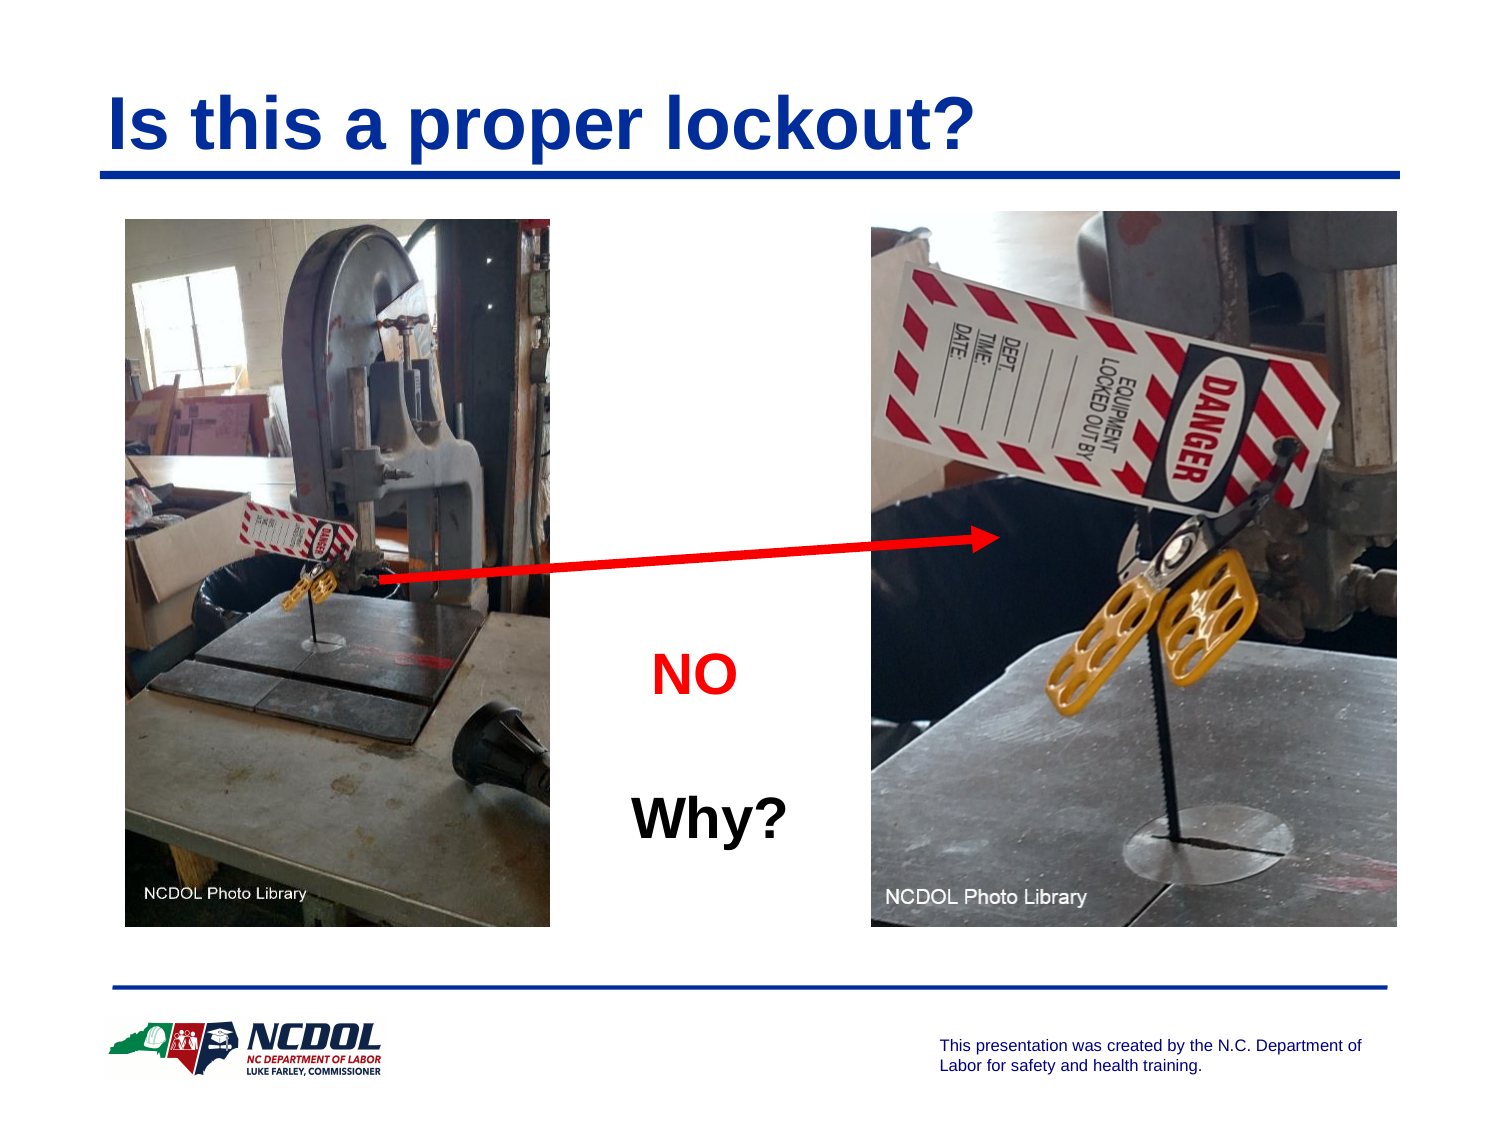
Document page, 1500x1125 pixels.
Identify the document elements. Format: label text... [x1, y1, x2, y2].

text_box NO Why? [616, 612, 805, 858]
picture [870, 211, 1397, 928]
picture [103, 1017, 386, 1080]
picture [124, 219, 551, 928]
title Is this a proper lockout? [99, 75, 1350, 166]
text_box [379, 537, 1001, 581]
